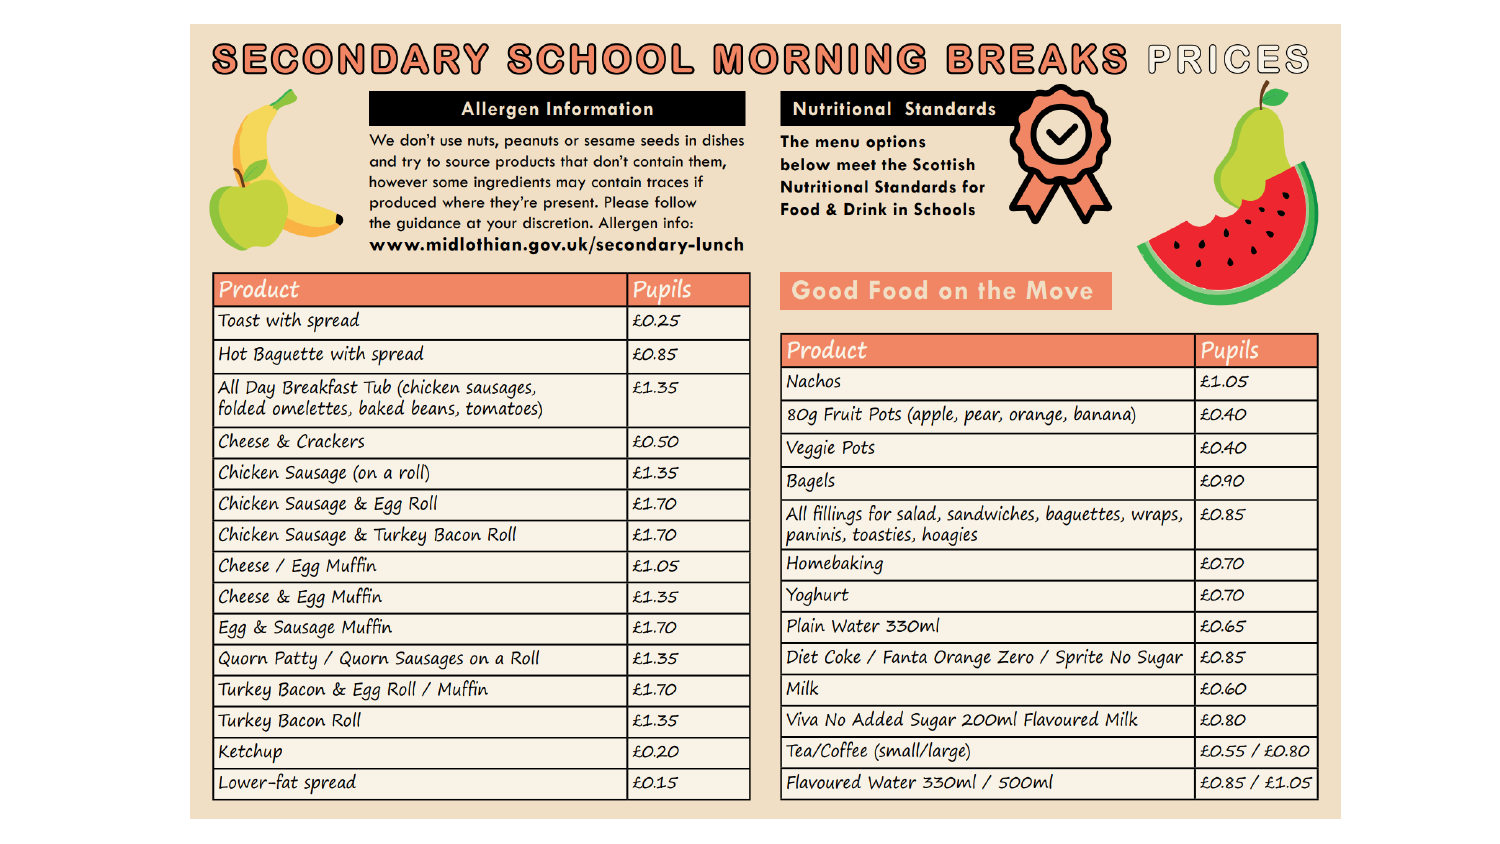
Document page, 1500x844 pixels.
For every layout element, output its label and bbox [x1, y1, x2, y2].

picture [190, 24, 1341, 819]
